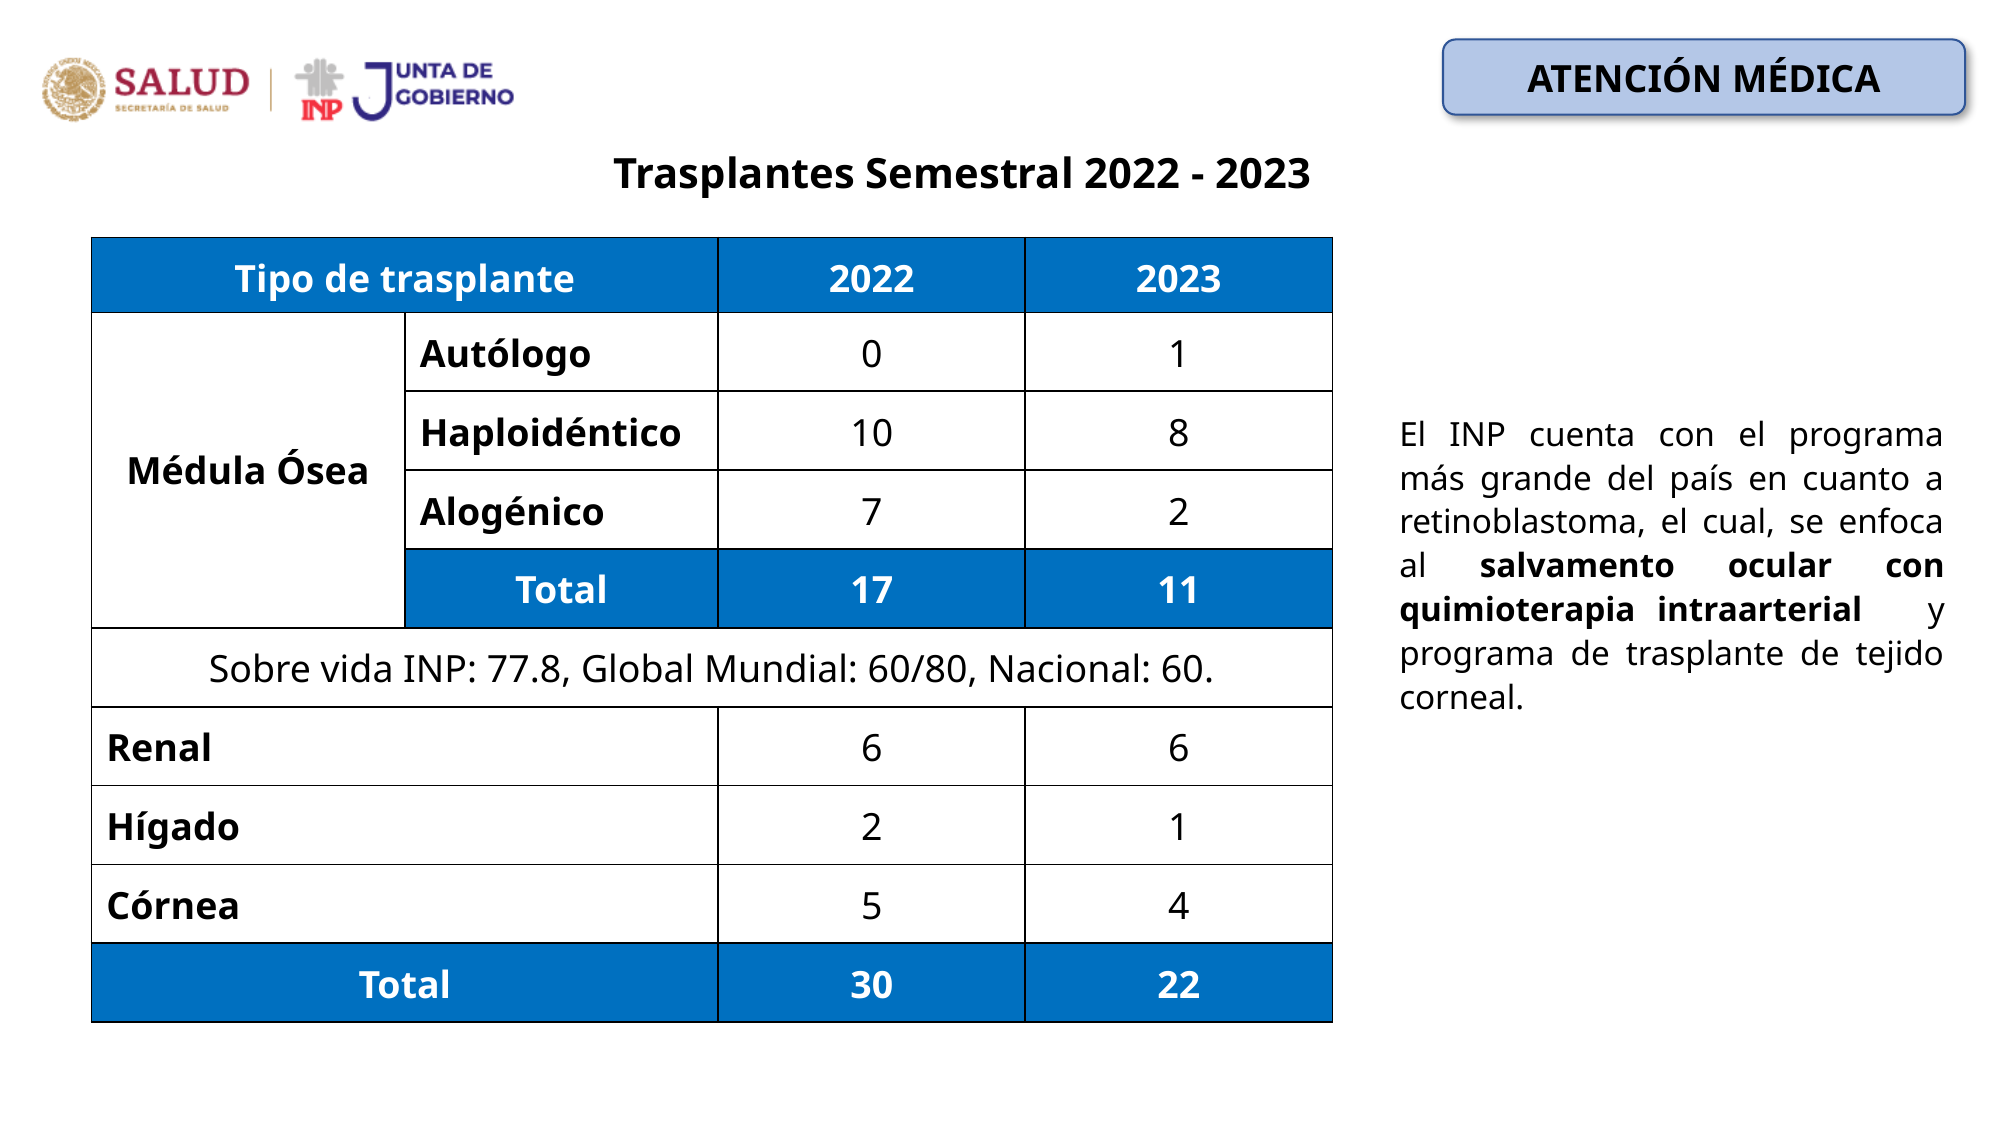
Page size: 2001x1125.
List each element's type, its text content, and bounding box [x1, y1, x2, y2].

table_cell 2 [1026, 471, 1332, 548]
text_box ATENCIÓN MÉDICA [1441, 38, 1967, 116]
table_cell 22 [1026, 944, 1332, 1021]
table_cell Total [92, 944, 717, 1021]
table_header 2022 [719, 238, 1024, 312]
picture [3, 0, 1997, 1125]
table_cell Renal [92, 708, 717, 785]
table_cell 30 [719, 944, 1024, 1021]
table_cell Total [406, 550, 717, 627]
table_cell Hígado [92, 786, 717, 864]
table_cell 6 [1026, 708, 1332, 785]
table_cell 7 [719, 471, 1024, 548]
table_cell Alogénico [406, 471, 717, 548]
table_cell 1 [1026, 786, 1332, 864]
table_cell 17 [719, 550, 1024, 627]
table_cell 8 [1026, 392, 1332, 469]
table_cell 4 [1026, 865, 1332, 942]
table_cell Haploidéntico [406, 392, 717, 469]
table_cell 11 [1026, 550, 1332, 627]
table_cell 5 [719, 865, 1024, 942]
table_cell 6 [719, 708, 1024, 785]
table_cell Médula Ósea [92, 313, 404, 627]
table_cell 0 [719, 313, 1024, 390]
table_cell Sobre vida INP: 77.8, Global Mundial: 60/80, Nacional: 60. [92, 629, 1332, 706]
table_cell Autólogo [406, 313, 717, 390]
table_cell Córnea [92, 865, 717, 942]
table_cell 2 [719, 786, 1024, 864]
table_header Tipo de trasplante [92, 238, 717, 312]
text_box El INP cuenta con el programa más grande del país en cuanto a retinoblastoma, el cual, se enfoca al salvamento ocular con quimioterapia intraarterial y programa de trasplante de tejido corneal. [1384, 401, 1960, 724]
table_header 2023 [1026, 238, 1332, 312]
text_box Trasplantes Semestral 2022 - 2023 [548, 139, 1389, 205]
table_cell 10 [719, 392, 1024, 469]
table_cell 1 [1026, 313, 1332, 390]
